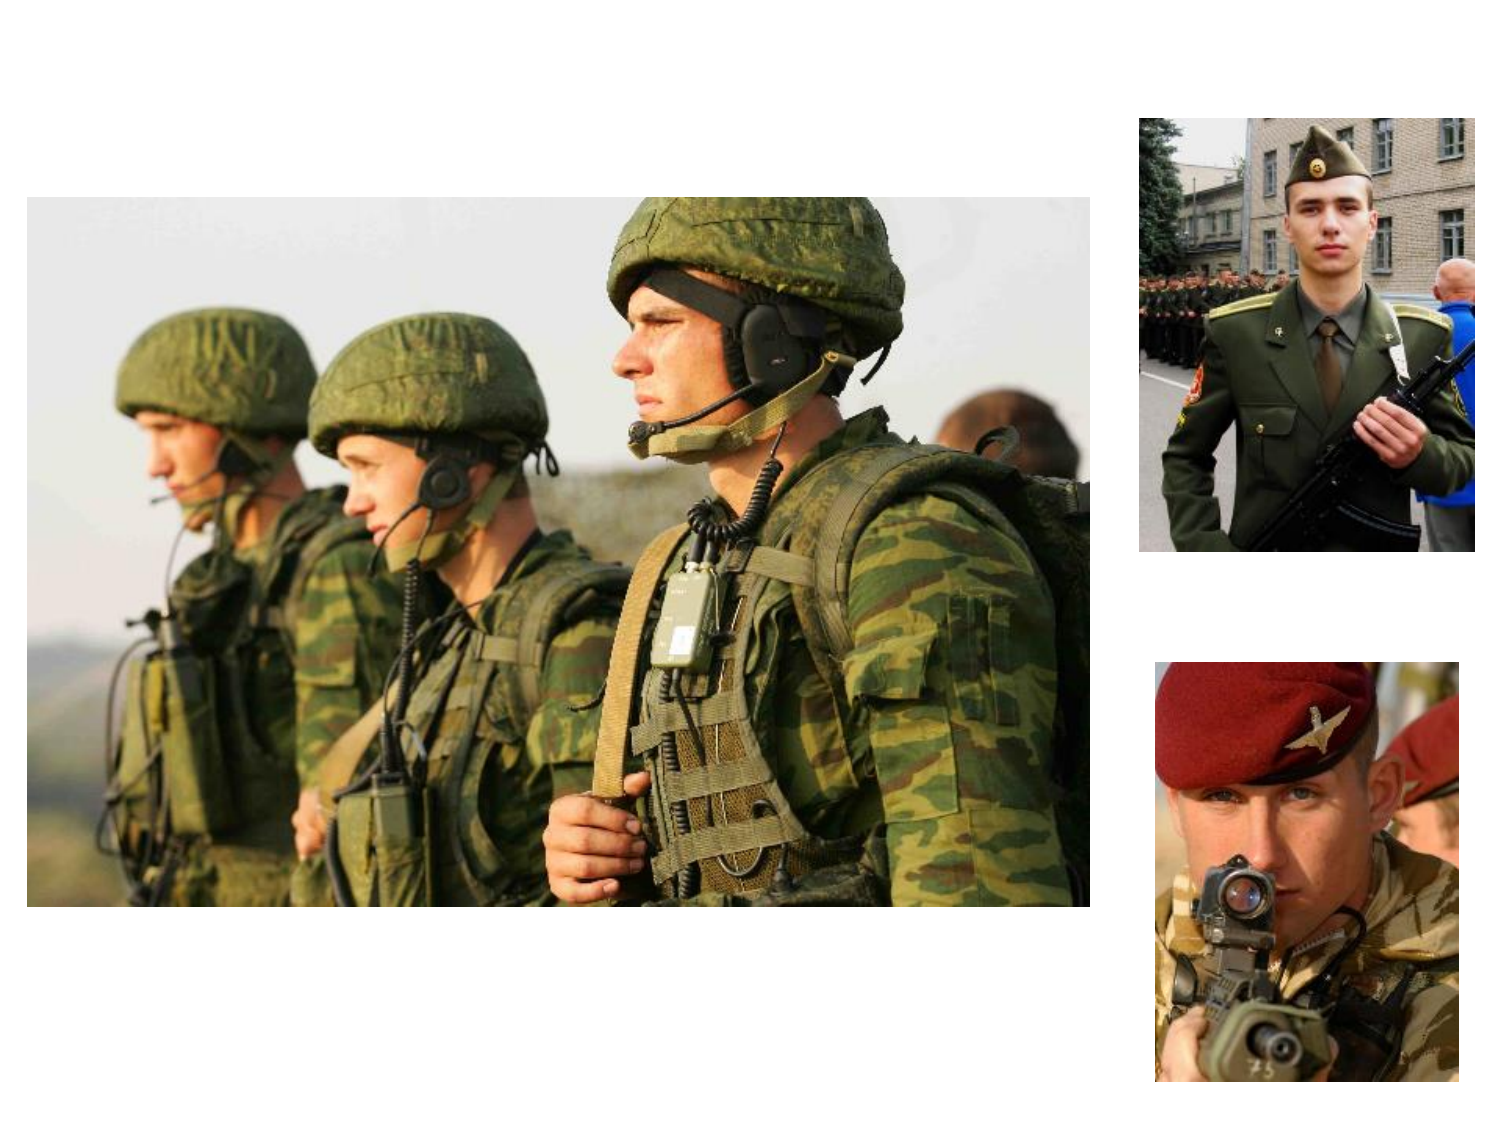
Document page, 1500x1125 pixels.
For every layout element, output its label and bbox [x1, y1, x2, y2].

picture [26, 197, 1090, 907]
list [1155, 662, 1459, 1082]
picture [1139, 118, 1475, 553]
